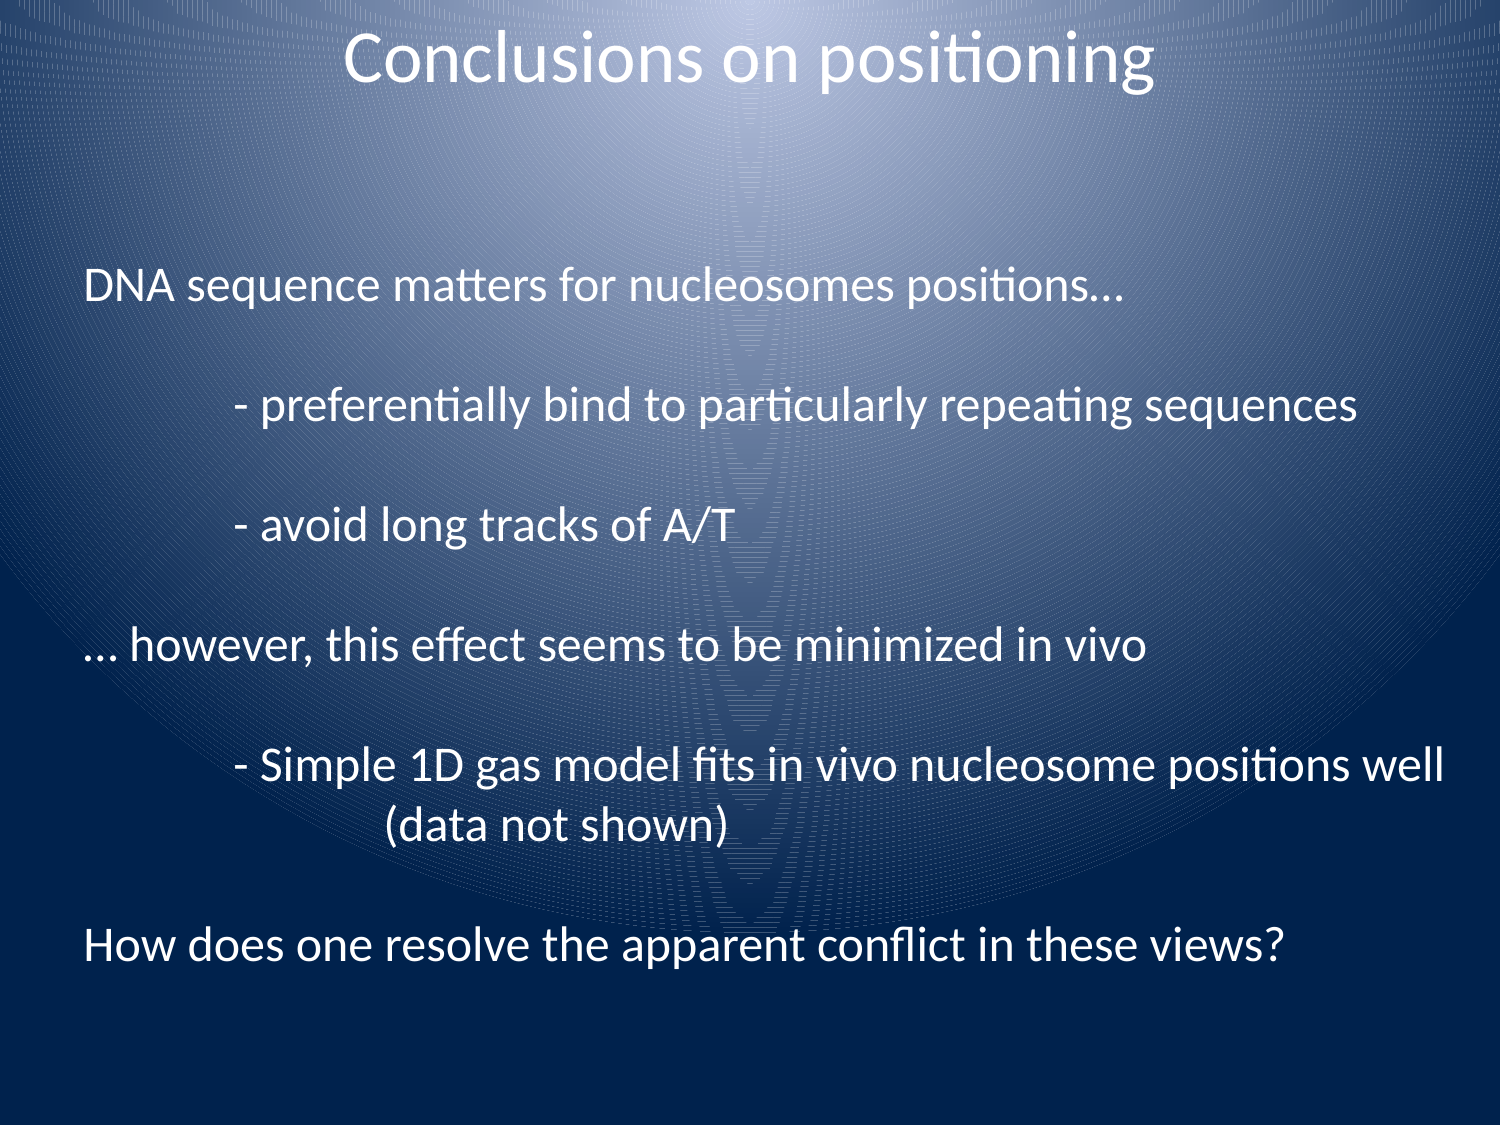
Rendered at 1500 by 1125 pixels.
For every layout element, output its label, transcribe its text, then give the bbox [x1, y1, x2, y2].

text_box DNA sequence matters for nucleosomes positions… - preferentially bind to particularly repeating sequences - avoid long tracks of A/T … however, this effect seems to be minimized in vivo - Simple 1D gas model fits in vivo nucleosome positions well (data not shown) How does one resolve the apparent conflict in these views? [68, 244, 1500, 979]
text_box Conclusions on positioning [0, 0, 1500, 105]
